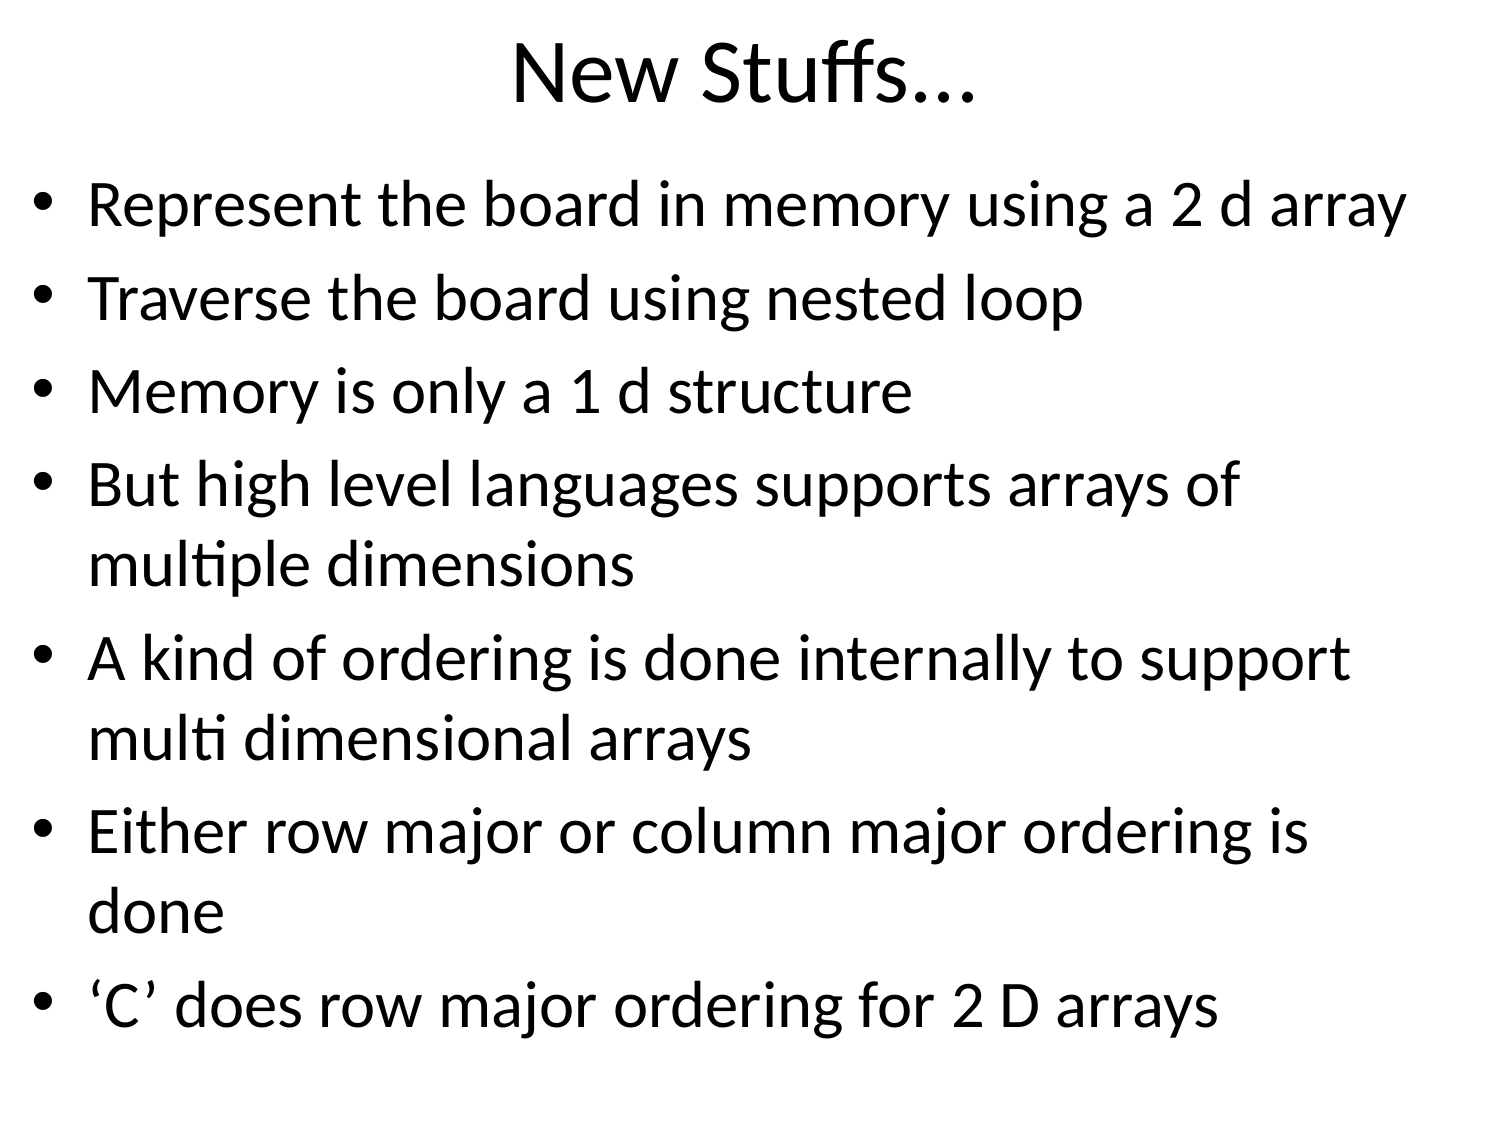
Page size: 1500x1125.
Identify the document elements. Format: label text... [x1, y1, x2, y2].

title New Stuffs... [70, 0, 1421, 131]
list Represent the board in memory using a 2 d array Traverse the board using nested loop Memory is only a 1 d structure But high level languages supports arrays of multiple dimensions A kind of ordering is done internally to support multi dimensional arrays Either row major or column major ordering is done ‘C’ does row major ordering for 2 D arrays [16, 152, 1454, 1067]
